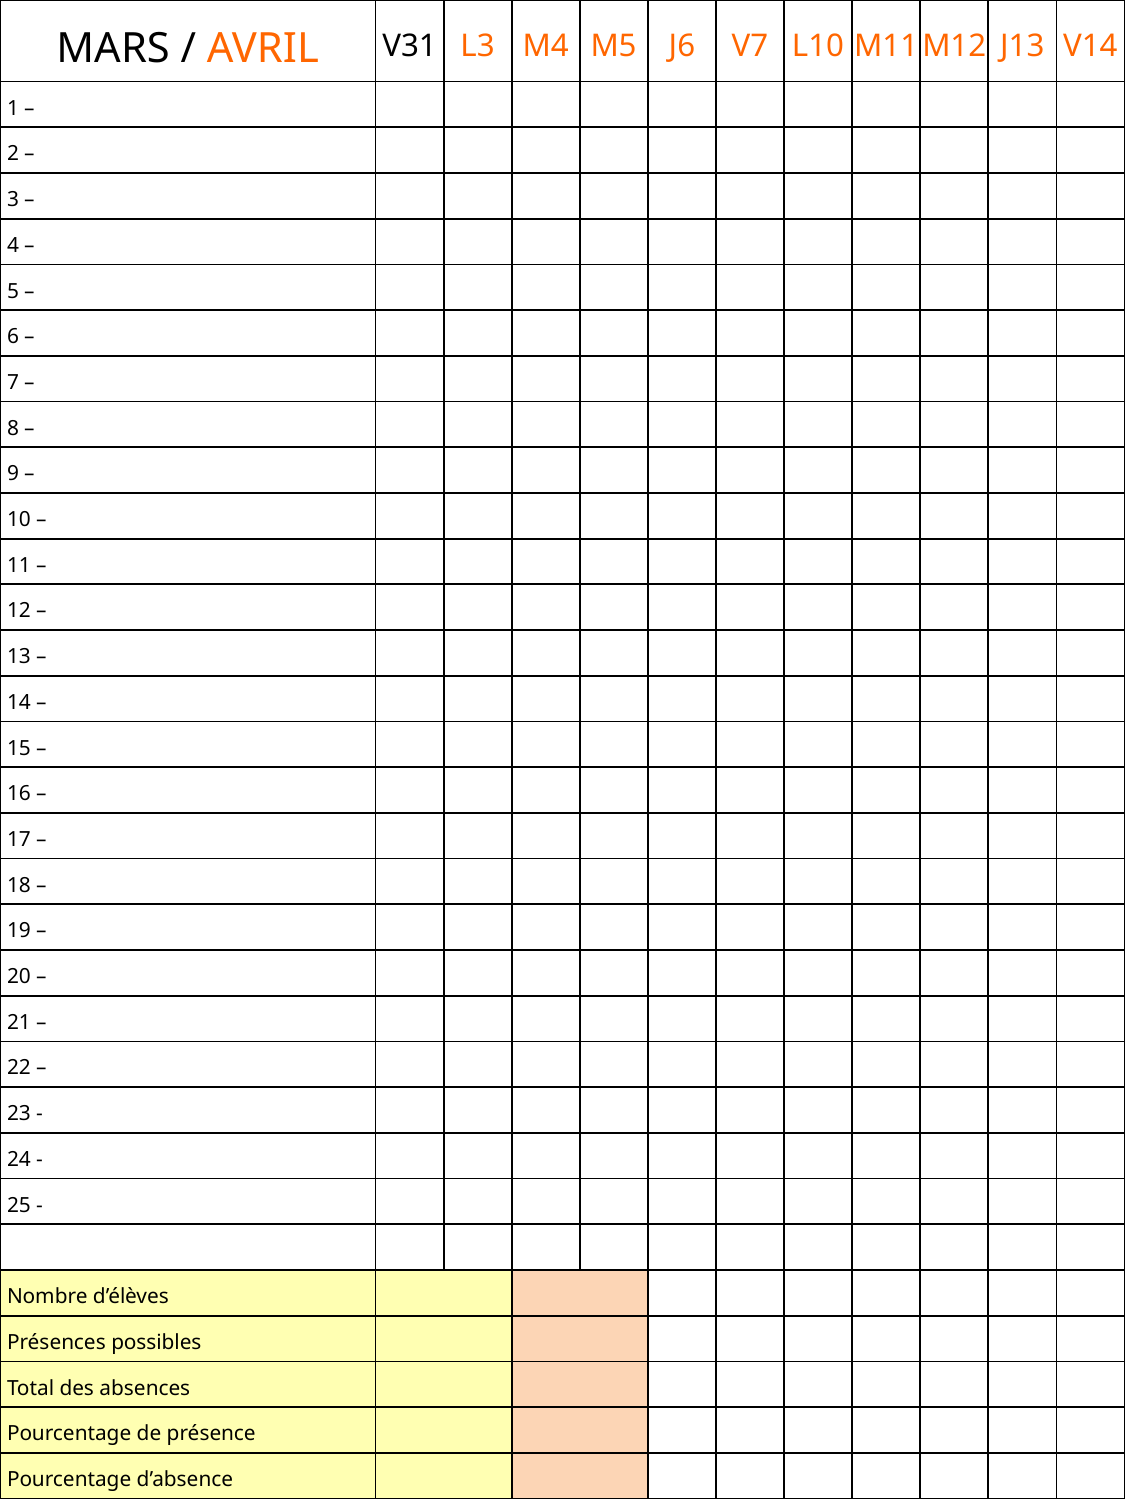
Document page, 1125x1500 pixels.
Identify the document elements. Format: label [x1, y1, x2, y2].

table_cell [785, 1454, 851, 1498]
table_cell [717, 1454, 783, 1498]
table_cell [989, 905, 1056, 949]
table_cell [581, 265, 647, 309]
table_cell [853, 585, 919, 629]
table_cell [581, 1179, 647, 1223]
table_cell [376, 494, 443, 538]
table_cell [717, 311, 783, 355]
table_header [445, 1, 511, 81]
table_cell [853, 997, 919, 1041]
table_cell [649, 494, 715, 538]
table_cell [853, 722, 919, 766]
table_cell [921, 951, 987, 995]
table_cell [1057, 540, 1124, 583]
table_cell [1, 1042, 375, 1086]
table_cell [921, 448, 987, 492]
table_cell [921, 905, 987, 949]
table_cell [649, 402, 715, 446]
table_cell [513, 1225, 579, 1269]
table_cell [1057, 768, 1124, 812]
table_cell [921, 814, 987, 858]
table_cell [513, 997, 579, 1041]
table_cell [921, 722, 987, 766]
table_cell [649, 677, 715, 721]
table_cell [513, 1088, 579, 1132]
table_cell [376, 631, 443, 675]
table_cell [853, 265, 919, 309]
table_cell [1, 540, 375, 583]
table_cell [513, 265, 579, 309]
table_cell [581, 82, 647, 126]
table_cell [717, 265, 783, 309]
table_cell [513, 677, 579, 721]
table_cell [989, 540, 1056, 583]
table_cell [1, 631, 375, 675]
table_cell [513, 905, 579, 949]
table_cell [921, 311, 987, 355]
table_cell [376, 357, 443, 401]
table_cell [1057, 494, 1124, 538]
table_cell [513, 1271, 647, 1315]
table_cell [1, 265, 375, 309]
table_cell [785, 814, 851, 858]
table_cell [989, 1271, 1056, 1315]
table_cell [921, 585, 987, 629]
table_cell [1, 128, 375, 172]
table_cell [376, 997, 443, 1041]
table_cell [717, 1271, 783, 1315]
table_cell [376, 905, 443, 949]
table_cell [785, 174, 851, 218]
table_cell [1057, 1408, 1124, 1452]
table_cell [853, 540, 919, 583]
table_cell [445, 220, 511, 264]
table_cell [1057, 220, 1124, 264]
table_cell [649, 265, 715, 309]
table_cell [376, 220, 443, 264]
table_cell [649, 768, 715, 812]
table_cell [785, 311, 851, 355]
table_cell [1057, 1454, 1124, 1498]
table_cell [921, 494, 987, 538]
table_cell [1, 585, 375, 629]
table_cell [785, 768, 851, 812]
table_cell [717, 357, 783, 401]
table_cell [853, 1134, 919, 1178]
table_cell [717, 1179, 783, 1223]
table_cell [785, 585, 851, 629]
table_cell [785, 448, 851, 492]
table_cell [513, 631, 579, 675]
table_cell [649, 1088, 715, 1132]
table_cell [989, 82, 1056, 126]
table_cell [989, 677, 1056, 721]
table_cell [649, 814, 715, 858]
table_cell [1, 859, 375, 903]
table_cell [649, 585, 715, 629]
table_cell [921, 174, 987, 218]
table_cell [853, 951, 919, 995]
table_cell [513, 1179, 579, 1223]
table_cell [785, 631, 851, 675]
table_cell [921, 1134, 987, 1178]
table_cell [581, 448, 647, 492]
table_cell [1057, 905, 1124, 949]
table_cell [376, 448, 443, 492]
table_cell [717, 905, 783, 949]
table_cell [717, 1225, 783, 1269]
table_cell [513, 1454, 647, 1498]
table_cell [376, 82, 443, 126]
table_cell [581, 859, 647, 903]
table_cell [581, 220, 647, 264]
table_cell [1, 1179, 375, 1223]
table_cell [649, 997, 715, 1041]
table_cell [445, 82, 511, 126]
table_cell [649, 905, 715, 949]
table_cell [1, 997, 375, 1041]
table_cell [513, 1317, 647, 1361]
table_cell [1057, 448, 1124, 492]
table_cell [717, 722, 783, 766]
table_cell [376, 265, 443, 309]
table_cell [513, 220, 579, 264]
table_cell [445, 1134, 511, 1178]
table_header [376, 1, 443, 81]
table_cell [376, 311, 443, 355]
table_cell [717, 1134, 783, 1178]
table_cell [785, 1134, 851, 1178]
table_cell [513, 311, 579, 355]
table_cell [1, 951, 375, 995]
table_cell [513, 1362, 647, 1406]
table_cell [649, 220, 715, 264]
table_cell [445, 722, 511, 766]
table_cell [717, 174, 783, 218]
table_cell [1, 1454, 375, 1498]
table_cell [989, 859, 1056, 903]
table_cell [376, 540, 443, 583]
table_cell [921, 1317, 987, 1361]
table_cell [445, 997, 511, 1041]
table_cell [717, 677, 783, 721]
table_cell [989, 1134, 1056, 1178]
table_cell [717, 220, 783, 264]
table_cell [989, 174, 1056, 218]
table_cell [1057, 265, 1124, 309]
table_cell [921, 82, 987, 126]
table_cell [445, 265, 511, 309]
table_cell [513, 814, 579, 858]
table_cell [1057, 311, 1124, 355]
table_cell [581, 402, 647, 446]
table_cell [445, 768, 511, 812]
table_cell [785, 402, 851, 446]
table_cell [513, 448, 579, 492]
table_cell [785, 722, 851, 766]
table_cell [513, 82, 579, 126]
table_cell [376, 1454, 511, 1498]
table_cell [785, 1042, 851, 1086]
table_cell [785, 859, 851, 903]
table_cell [581, 357, 647, 401]
table_cell [989, 448, 1056, 492]
table_cell [445, 905, 511, 949]
table_cell [1057, 677, 1124, 721]
table_cell [445, 677, 511, 721]
table_cell [513, 357, 579, 401]
table_cell [1, 220, 375, 264]
table_cell [1057, 997, 1124, 1041]
table_cell [853, 82, 919, 126]
table_cell [785, 357, 851, 401]
table_cell [989, 220, 1056, 264]
table_cell [1057, 174, 1124, 218]
table_cell [376, 859, 443, 903]
table_cell [989, 951, 1056, 995]
table_cell [581, 905, 647, 949]
table_cell [376, 1088, 443, 1132]
table_cell [785, 951, 851, 995]
table_cell [445, 174, 511, 218]
table_cell [1, 1271, 375, 1315]
table_cell [717, 1042, 783, 1086]
table_cell [445, 494, 511, 538]
table_cell [376, 1317, 511, 1361]
table_cell [1, 814, 375, 858]
table_cell [1, 722, 375, 766]
table_cell [649, 1271, 715, 1315]
table_cell [581, 722, 647, 766]
table_cell [1, 1408, 375, 1452]
table_cell [717, 82, 783, 126]
table_cell [1057, 1134, 1124, 1178]
table_cell [853, 814, 919, 858]
table_header [1057, 1, 1124, 81]
table_cell [513, 768, 579, 812]
table_cell [581, 951, 647, 995]
table_cell [989, 997, 1056, 1041]
table_cell [649, 1317, 715, 1361]
table_cell [921, 402, 987, 446]
table_cell [853, 220, 919, 264]
table_header [581, 1, 647, 81]
table_cell [445, 1088, 511, 1132]
table_cell [853, 1362, 919, 1406]
table_cell [989, 768, 1056, 812]
table_cell [581, 540, 647, 583]
table_cell [1057, 631, 1124, 675]
table_cell [581, 997, 647, 1041]
table_cell [921, 1454, 987, 1498]
table_cell [989, 494, 1056, 538]
table_cell [1, 1317, 375, 1361]
table_cell [989, 631, 1056, 675]
table_cell [513, 1408, 647, 1452]
table_cell [921, 1408, 987, 1452]
table_header [989, 1, 1056, 81]
table_cell [921, 1362, 987, 1406]
table_cell [717, 814, 783, 858]
table_cell [785, 220, 851, 264]
table_cell [921, 1271, 987, 1315]
table_cell [1, 768, 375, 812]
table_cell [649, 1042, 715, 1086]
table_cell [785, 540, 851, 583]
table_cell [785, 494, 851, 538]
table_cell [1, 357, 375, 401]
table_cell [376, 174, 443, 218]
table_cell [1057, 951, 1124, 995]
table_cell [785, 82, 851, 126]
table_cell [785, 677, 851, 721]
table_cell [853, 128, 919, 172]
table_cell [989, 1317, 1056, 1361]
table_cell [1, 174, 375, 218]
table_cell [649, 859, 715, 903]
table_cell [581, 311, 647, 355]
table_cell [921, 220, 987, 264]
table_cell [853, 448, 919, 492]
table_header [853, 1, 919, 81]
table_cell [853, 1042, 919, 1086]
table_cell [376, 1042, 443, 1086]
table_cell [513, 1042, 579, 1086]
table_cell [376, 1179, 443, 1223]
table_header [921, 1, 987, 81]
table_cell [1057, 814, 1124, 858]
table_cell [853, 494, 919, 538]
table_cell [1057, 128, 1124, 172]
table_header [513, 1, 579, 81]
table_cell [445, 1042, 511, 1086]
table_cell [1057, 859, 1124, 903]
table_cell [717, 1408, 783, 1452]
table_cell [445, 1179, 511, 1223]
table_cell [649, 951, 715, 995]
table_cell [581, 494, 647, 538]
table_cell [785, 997, 851, 1041]
table_cell [513, 128, 579, 172]
table_cell [513, 540, 579, 583]
table_cell [989, 128, 1056, 172]
table_cell [853, 859, 919, 903]
table_cell [989, 722, 1056, 766]
table_cell [1, 311, 375, 355]
table_cell [989, 1042, 1056, 1086]
table_cell [1057, 1088, 1124, 1132]
table_cell [581, 585, 647, 629]
table_cell [989, 1408, 1056, 1452]
table_cell [853, 402, 919, 446]
table_cell [853, 905, 919, 949]
table_cell [1, 1362, 375, 1406]
table_cell [445, 402, 511, 446]
table_cell [445, 631, 511, 675]
table_cell [717, 402, 783, 446]
table_cell [513, 174, 579, 218]
table_cell [649, 128, 715, 172]
table_cell [989, 1362, 1056, 1406]
table_cell [717, 951, 783, 995]
table_cell [649, 1225, 715, 1269]
table_cell [921, 1042, 987, 1086]
table_header [717, 1, 783, 81]
table_cell [853, 357, 919, 401]
table_cell [445, 357, 511, 401]
table_cell [581, 768, 647, 812]
table_cell [1057, 1225, 1124, 1269]
table_cell [853, 1225, 919, 1269]
table_cell [717, 768, 783, 812]
table_cell [445, 951, 511, 995]
table_cell [989, 1454, 1056, 1498]
table_cell [513, 951, 579, 995]
table_cell [376, 585, 443, 629]
table_cell [445, 448, 511, 492]
table_cell [1057, 1362, 1124, 1406]
table_cell [649, 1454, 715, 1498]
table_cell [649, 540, 715, 583]
table_cell [1, 905, 375, 949]
table_cell [1, 1088, 375, 1132]
table_cell [376, 677, 443, 721]
table_cell [581, 1225, 647, 1269]
table_cell [1057, 402, 1124, 446]
table_cell [921, 265, 987, 309]
table_cell [785, 1271, 851, 1315]
table_cell [989, 1088, 1056, 1132]
table_cell [989, 402, 1056, 446]
table_cell [649, 1408, 715, 1452]
table_cell [989, 1179, 1056, 1223]
table_cell [717, 494, 783, 538]
table_cell [717, 859, 783, 903]
table_cell [445, 128, 511, 172]
table_cell [853, 1088, 919, 1132]
table_cell [1057, 357, 1124, 401]
table_cell [1, 402, 375, 446]
table_cell [785, 1317, 851, 1361]
table_cell [785, 128, 851, 172]
table_cell [581, 1042, 647, 1086]
table_cell [989, 265, 1056, 309]
table_cell [445, 859, 511, 903]
table_cell [445, 1225, 511, 1269]
table_cell [989, 357, 1056, 401]
table_cell [785, 1225, 851, 1269]
table_cell [989, 814, 1056, 858]
table_cell [649, 311, 715, 355]
table_cell [649, 82, 715, 126]
table_cell [581, 677, 647, 721]
table_cell [445, 540, 511, 583]
table_cell [1057, 722, 1124, 766]
table_cell [581, 1088, 647, 1132]
table_cell [1057, 585, 1124, 629]
table_cell [921, 631, 987, 675]
table_cell [921, 859, 987, 903]
table_cell [717, 540, 783, 583]
table_cell [1, 494, 375, 538]
table_cell [376, 768, 443, 812]
table_cell [785, 265, 851, 309]
table_cell [649, 357, 715, 401]
table_cell [1057, 1271, 1124, 1315]
table_cell [853, 768, 919, 812]
table_cell [717, 128, 783, 172]
table_cell [853, 1317, 919, 1361]
table_cell [717, 1088, 783, 1132]
table_cell [921, 1225, 987, 1269]
table_cell [853, 1179, 919, 1223]
table_cell [649, 1179, 715, 1223]
table_cell [989, 311, 1056, 355]
table_cell [717, 1317, 783, 1361]
table_cell [921, 997, 987, 1041]
table_cell [376, 1134, 443, 1178]
table_cell [513, 722, 579, 766]
table_cell [649, 1134, 715, 1178]
table_cell [376, 128, 443, 172]
table_cell [376, 1362, 511, 1406]
table_cell [581, 814, 647, 858]
table_cell [513, 1134, 579, 1178]
table_cell [1, 448, 375, 492]
table_cell [1057, 1042, 1124, 1086]
table_cell [513, 859, 579, 903]
table_cell [921, 768, 987, 812]
table_cell [581, 174, 647, 218]
table_cell [649, 631, 715, 675]
table_cell [921, 1088, 987, 1132]
table_cell [1, 82, 375, 126]
table_cell [1057, 1179, 1124, 1223]
table_cell [376, 1408, 511, 1452]
table_cell [717, 997, 783, 1041]
table_cell [717, 631, 783, 675]
table_cell [581, 1134, 647, 1178]
table_cell [853, 1271, 919, 1315]
table_cell [853, 631, 919, 675]
table_cell [921, 1179, 987, 1223]
table_cell [1, 677, 375, 721]
table_cell [717, 448, 783, 492]
table_cell [1, 1134, 375, 1178]
table_cell [649, 448, 715, 492]
table_cell [649, 174, 715, 218]
table_cell [989, 1225, 1056, 1269]
table_cell [1057, 1317, 1124, 1361]
table_cell [785, 1408, 851, 1452]
table_cell [513, 585, 579, 629]
table_cell [513, 494, 579, 538]
table_cell [581, 128, 647, 172]
table_cell [445, 585, 511, 629]
table_header [785, 1, 851, 81]
table_header [1, 1, 375, 81]
table_cell [785, 905, 851, 949]
table_cell [785, 1362, 851, 1406]
table_cell [989, 585, 1056, 629]
table_cell [921, 128, 987, 172]
table_cell [581, 631, 647, 675]
table_cell [853, 174, 919, 218]
table_cell [1, 1225, 375, 1269]
table_cell [376, 951, 443, 995]
table_cell [853, 1454, 919, 1498]
table_cell [853, 677, 919, 721]
table_cell [376, 1271, 511, 1315]
table_cell [853, 1408, 919, 1452]
table_cell [649, 1362, 715, 1406]
table_cell [376, 722, 443, 766]
table_cell [445, 814, 511, 858]
table_cell [649, 722, 715, 766]
table_cell [853, 311, 919, 355]
table_cell [445, 311, 511, 355]
table_cell [717, 1362, 783, 1406]
table_cell [1057, 82, 1124, 126]
table_cell [376, 402, 443, 446]
table_cell [921, 357, 987, 401]
table_cell [717, 585, 783, 629]
table_header [649, 1, 715, 81]
table_cell [921, 677, 987, 721]
table_cell [785, 1179, 851, 1223]
table_cell [376, 1225, 443, 1269]
table_cell [785, 1088, 851, 1132]
table_cell [513, 402, 579, 446]
table_cell [921, 540, 987, 583]
table_cell [376, 814, 443, 858]
